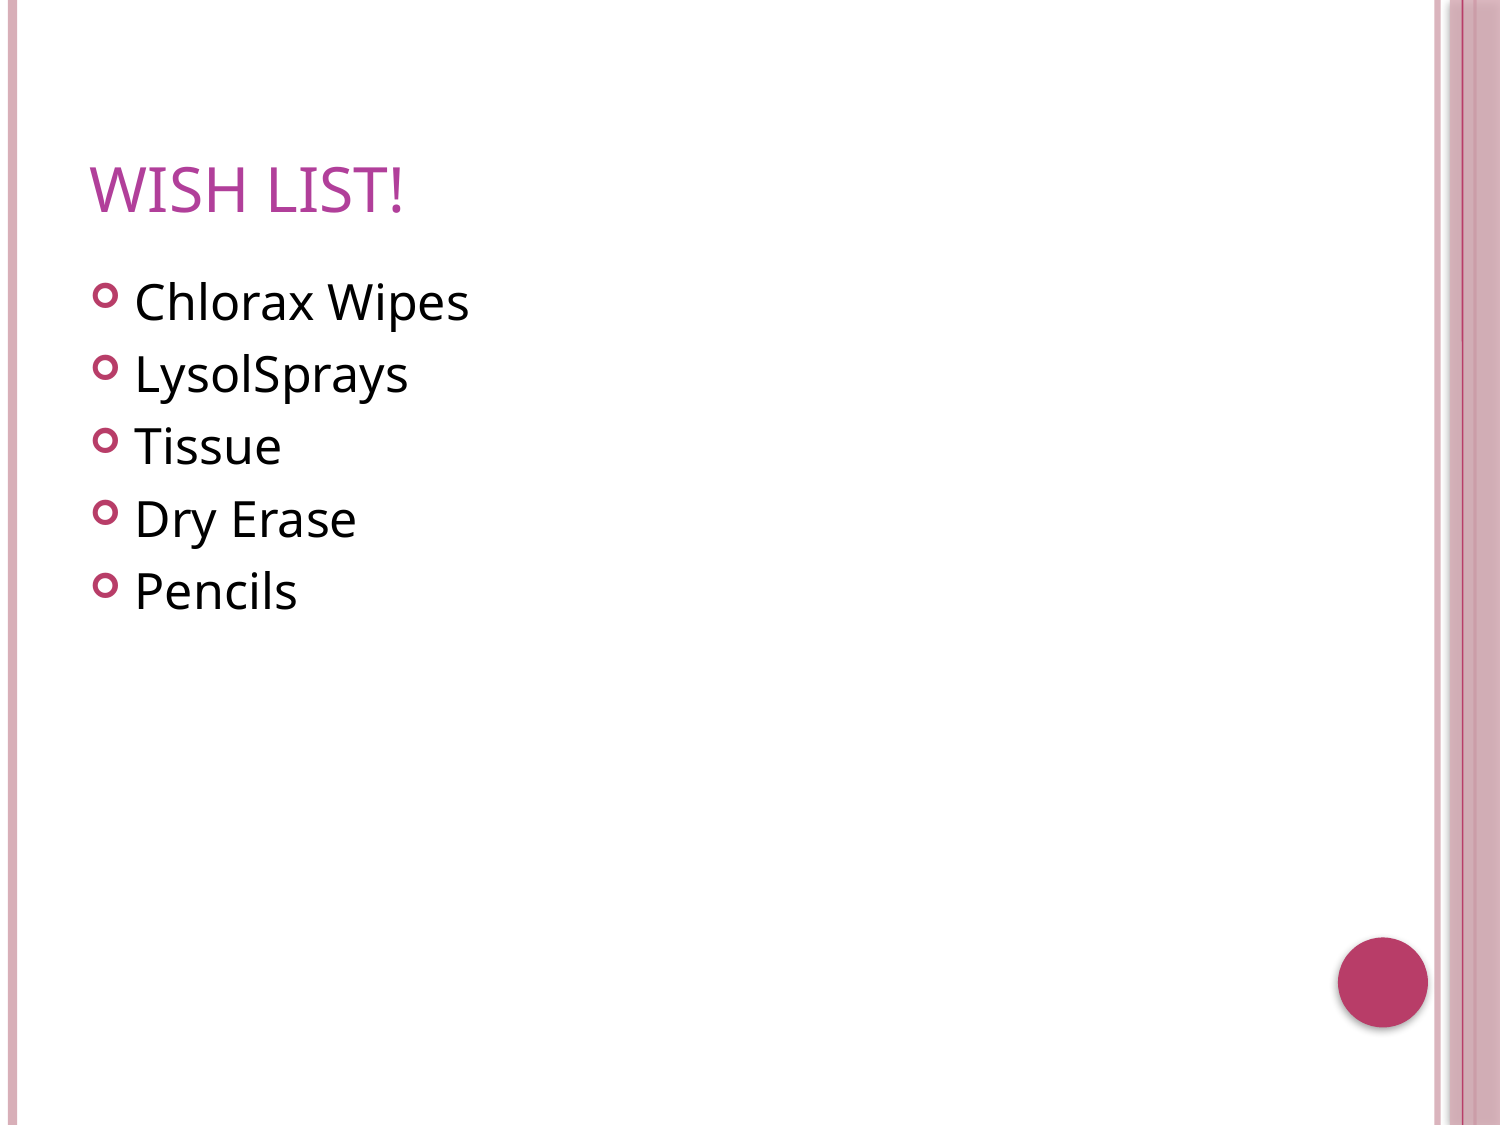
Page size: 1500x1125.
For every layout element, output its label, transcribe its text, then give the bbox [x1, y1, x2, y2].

title Wish List! [75, 45, 1300, 233]
list Chlorax Wipes LysolSprays Tissue Dry Erase Pencils [75, 262, 1300, 1062]
